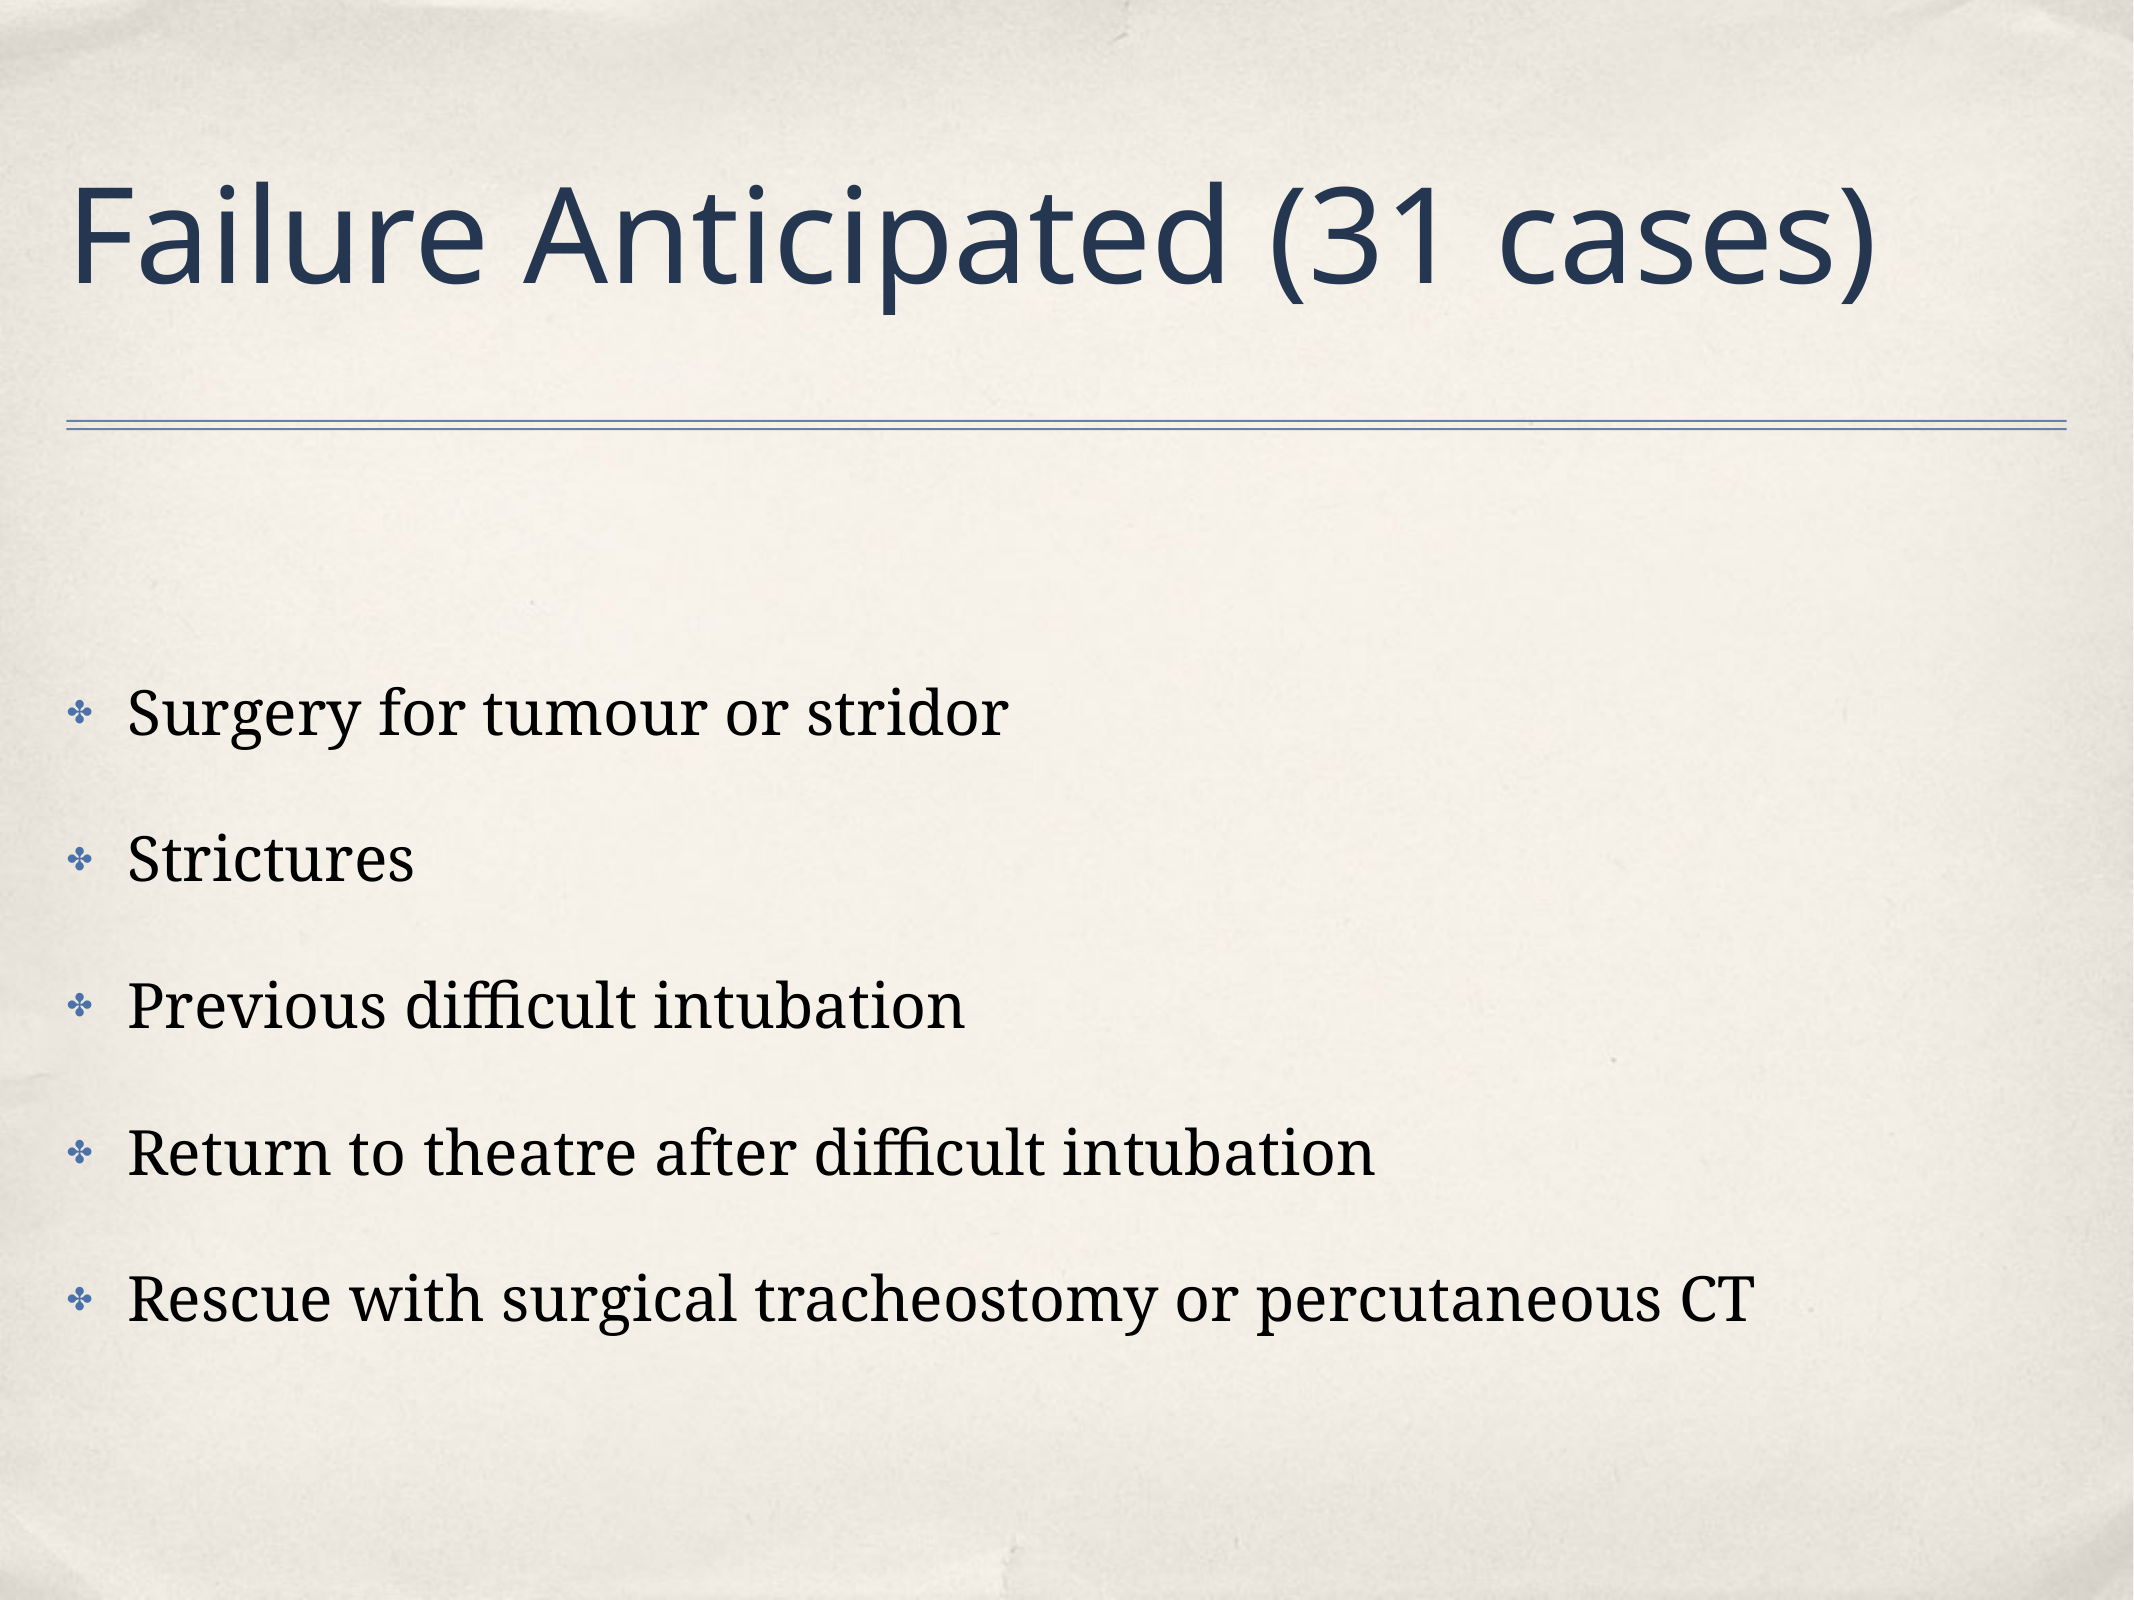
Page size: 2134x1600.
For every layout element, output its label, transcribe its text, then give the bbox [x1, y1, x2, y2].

picture [0, 0, 2134, 1600]
title Failure Anticipated (31 cases) [57, 72, 2076, 409]
list Surgery for tumour or stridor Strictures Previous difficult intubation Return to theatre after difficult intubation Rescue with surgical tracheostomy or percutaneous CT [57, 489, 2076, 1528]
